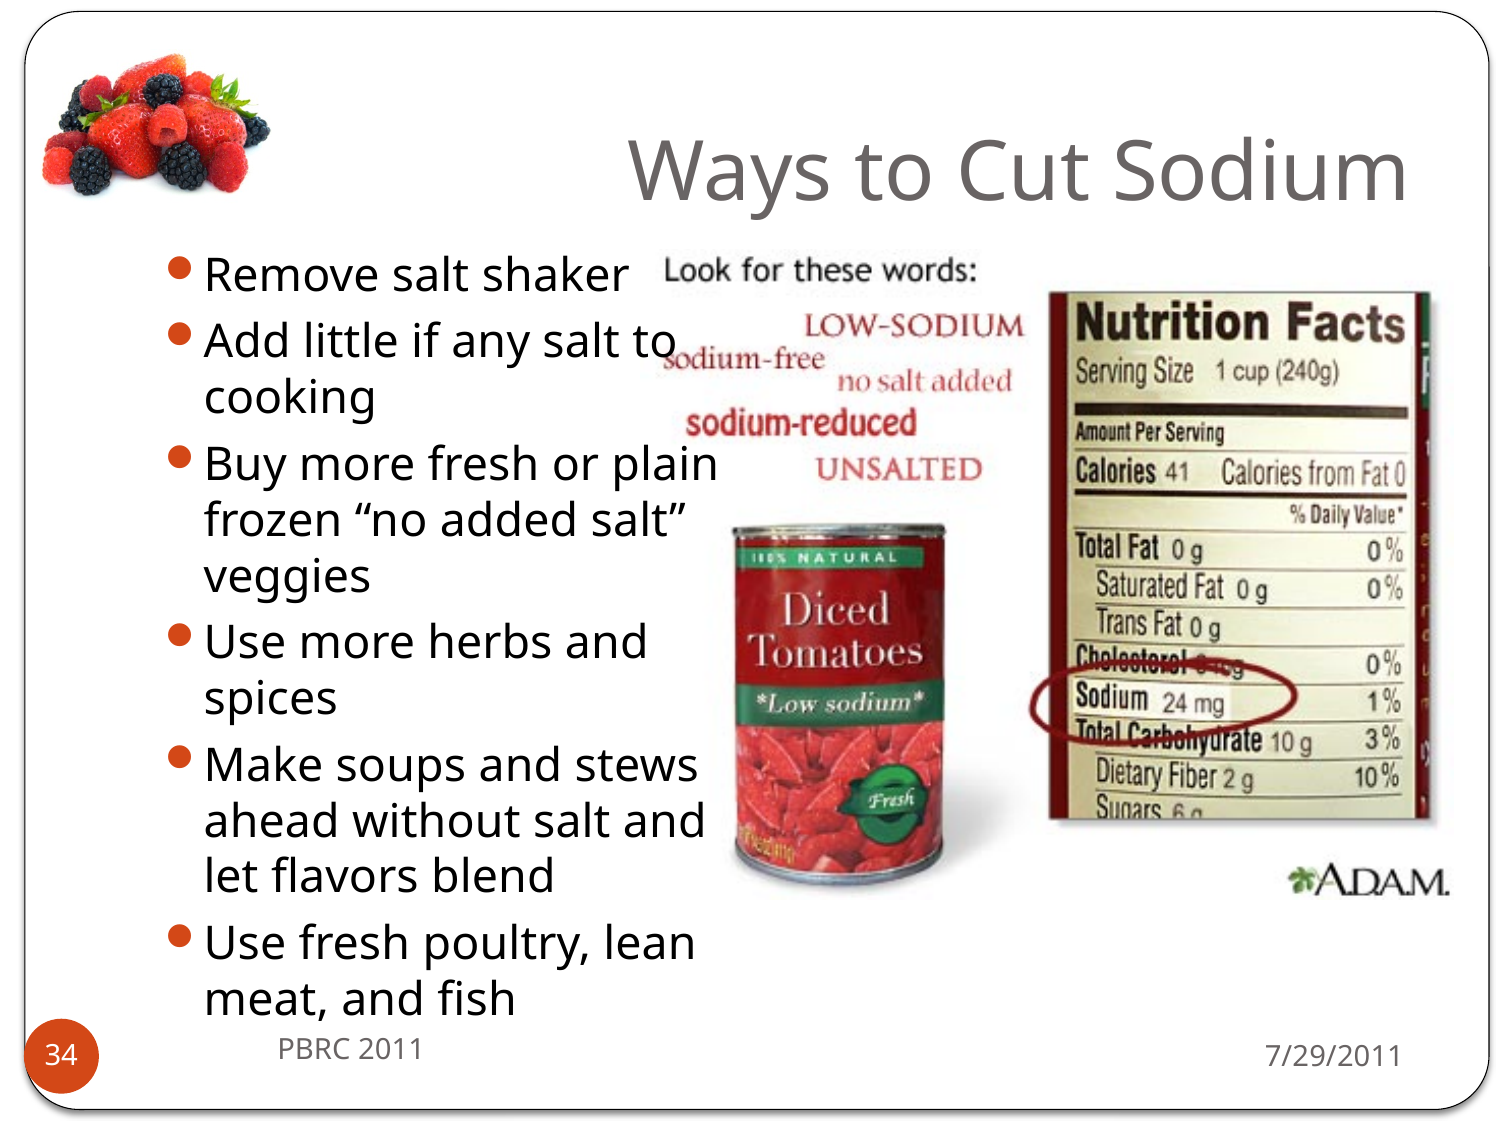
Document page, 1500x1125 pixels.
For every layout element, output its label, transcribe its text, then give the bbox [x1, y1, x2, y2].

footer PBRC 2011 [262, 1012, 800, 1088]
slide_number 34 [23, 1018, 99, 1094]
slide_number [1012, 1015, 1419, 1094]
picture [29, 49, 262, 211]
title Ways to Cut Sodium [262, 45, 1425, 233]
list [640, 249, 1454, 901]
list Remove salt shaker Add little if any salt to cooking Buy more fresh or plain frozen “no added salt” veggies Use more herbs and spices Make soups and stews ahead without salt and let flavors blend Use fresh poultry, lean meat, and fish [150, 237, 765, 1038]
